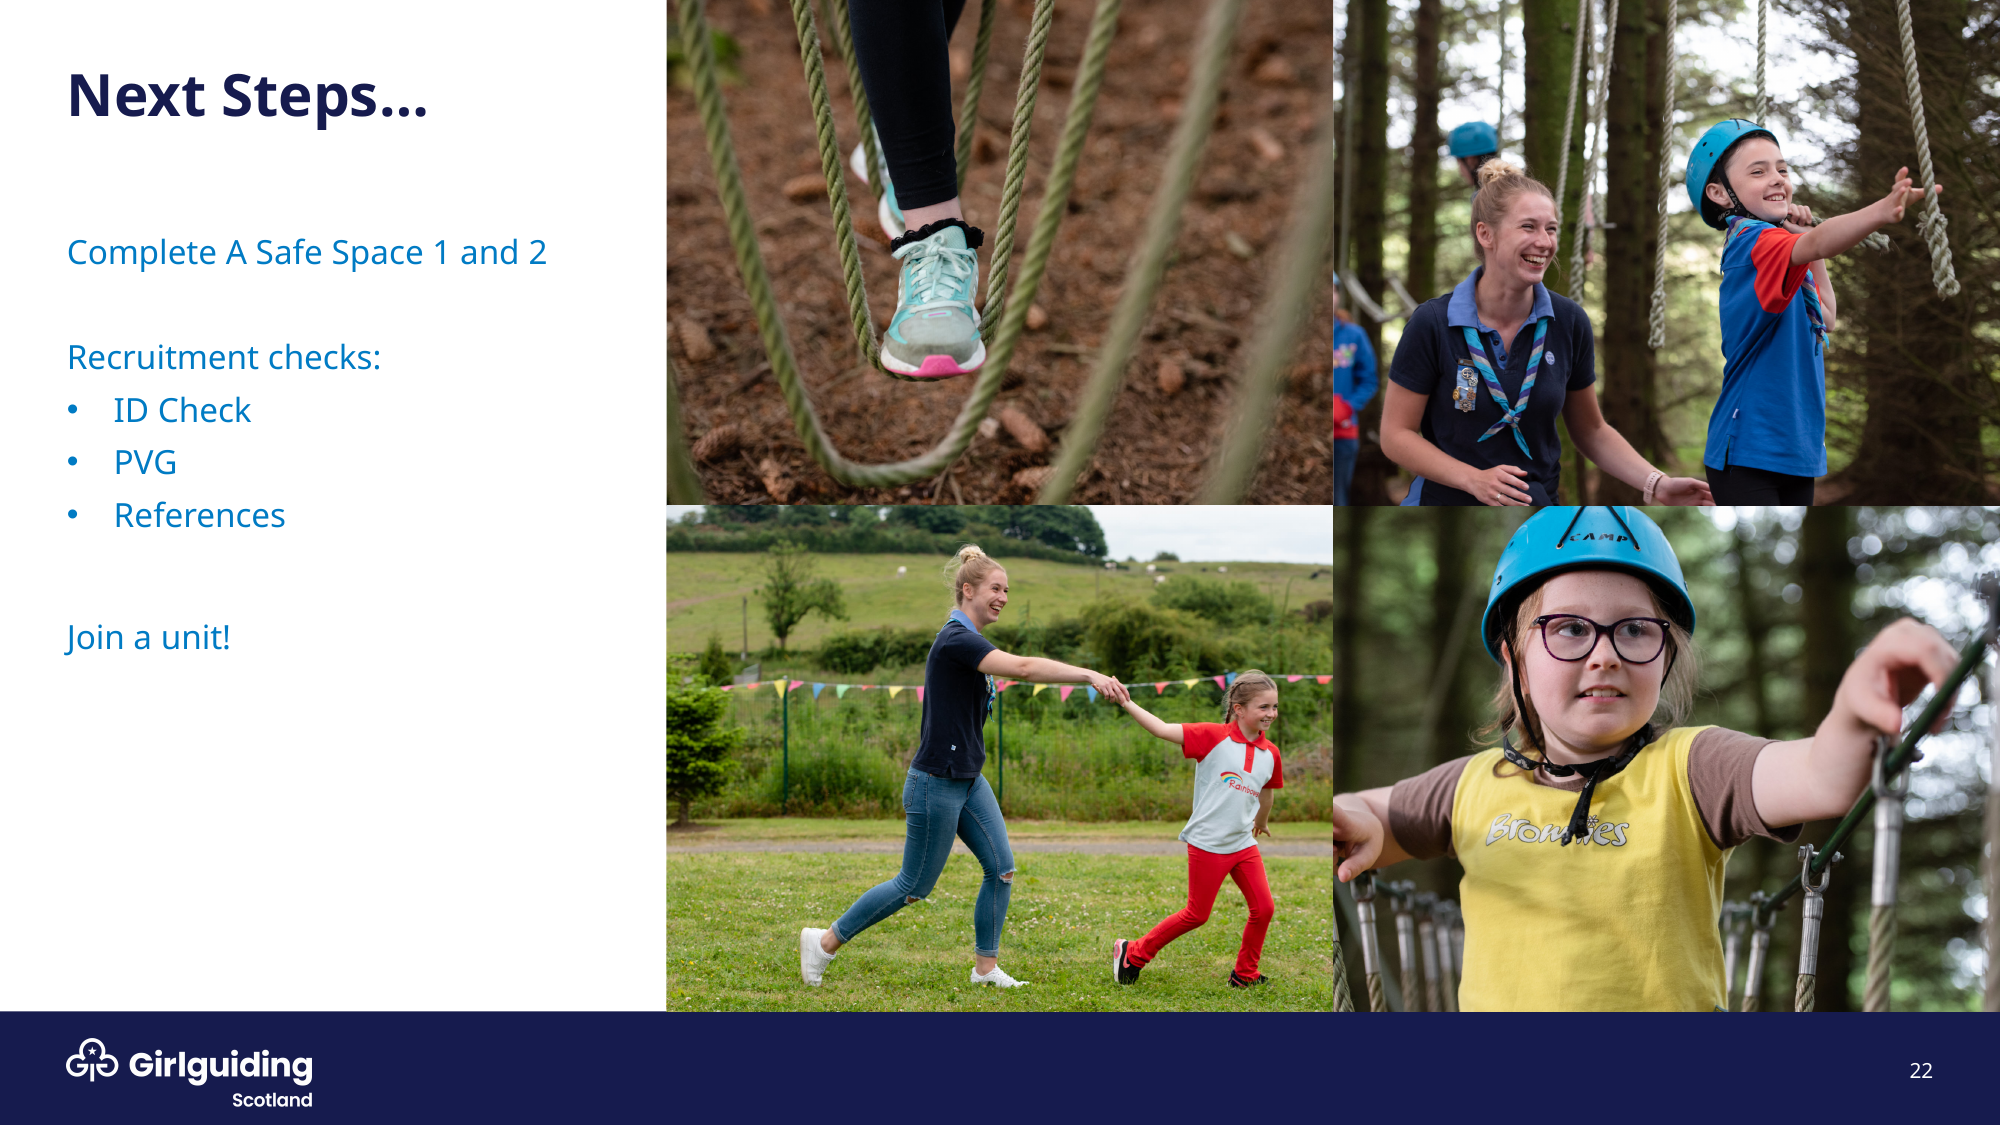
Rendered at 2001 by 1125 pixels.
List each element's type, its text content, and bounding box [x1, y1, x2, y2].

title Next Steps… [66, 66, 601, 132]
picture [66, 1038, 313, 1125]
picture [666, 0, 2000, 1012]
slide_number 22 [1863, 1054, 1934, 1089]
list Complete A Safe Space 1 and 2 Recruitment checks: ID Check PVG References Join a unit! [66, 231, 601, 563]
